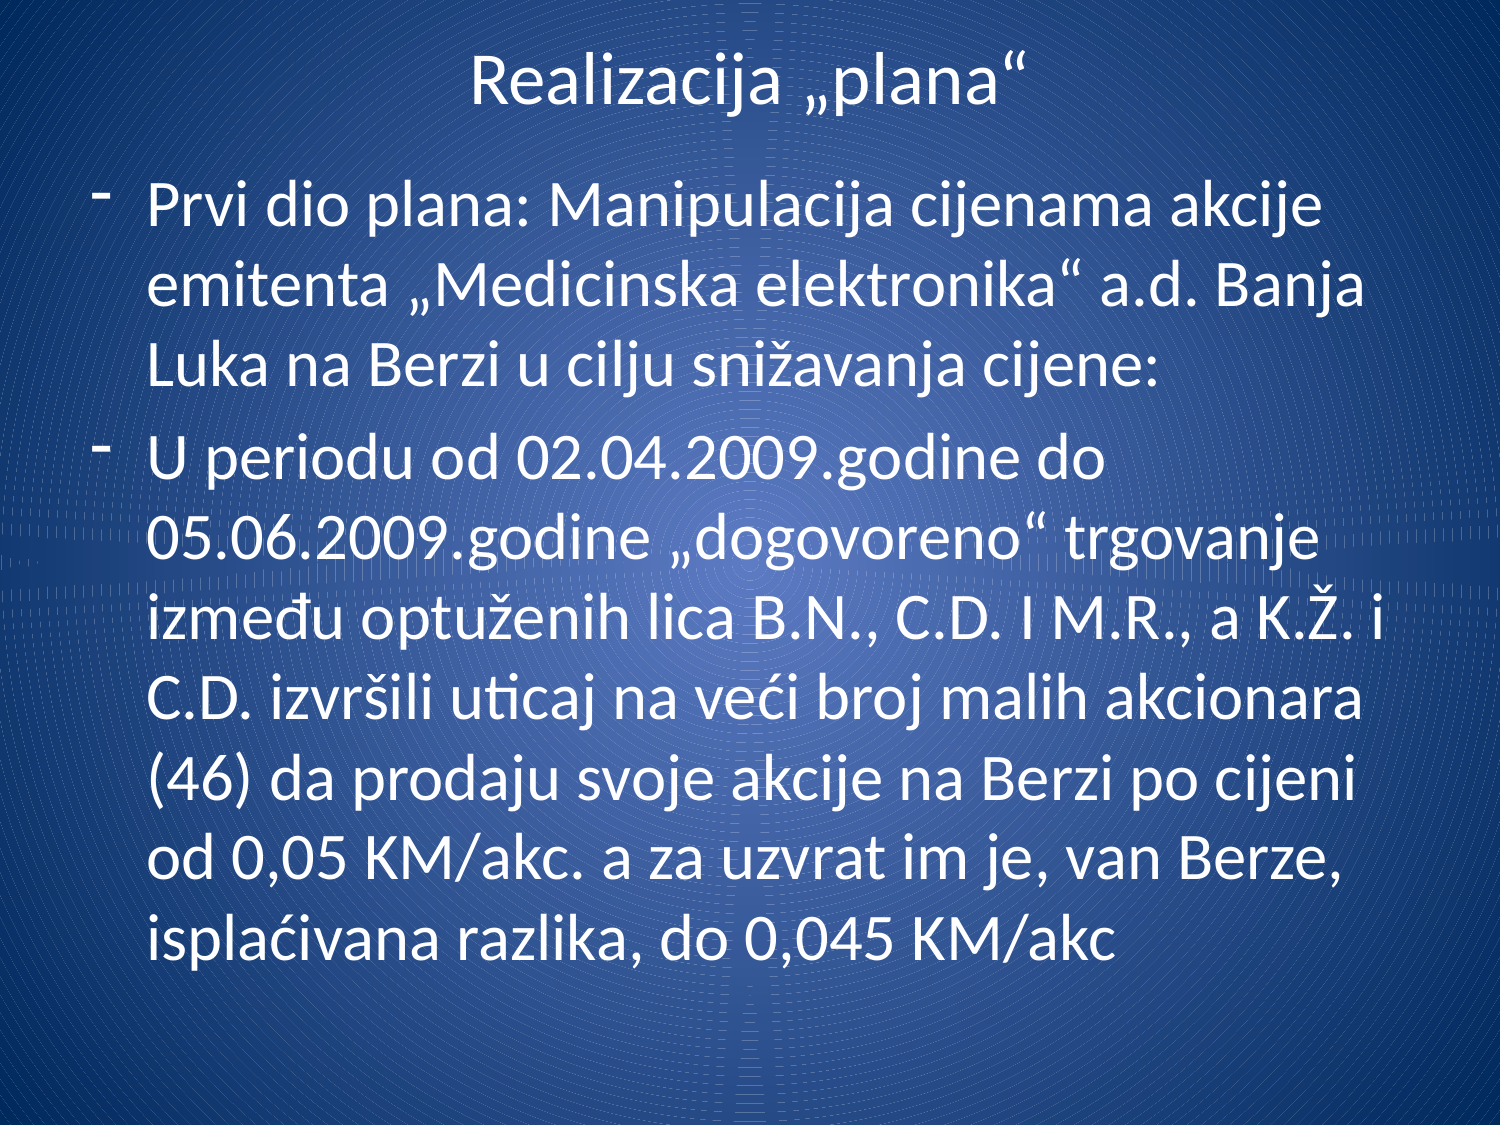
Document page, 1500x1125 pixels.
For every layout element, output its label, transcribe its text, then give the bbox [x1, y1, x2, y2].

list Prvi dio plana: Manipulacija cijenama akcije emitenta „Medicinska elektronika“ a.d. Banja Luka na Berzi u cilju snižavanja cijene: U periodu od 02.04.2009.godine do 05.06.2009.godine „dogovoreno“ trgovanje između optuženih lica B.N., C.D. I M.R., a K.Ž. i C.D. izvršili uticaj na veći broj malih akcionara (46) da prodaju svoje akcije na Berzi po cijeni od 0,05 KM/akc. a za uzvrat im je, van Berze, isplaćivana razlika, do 0,045 KM/akc [75, 151, 1425, 1005]
title Realizacija „plana“ [75, 0, 1425, 149]
